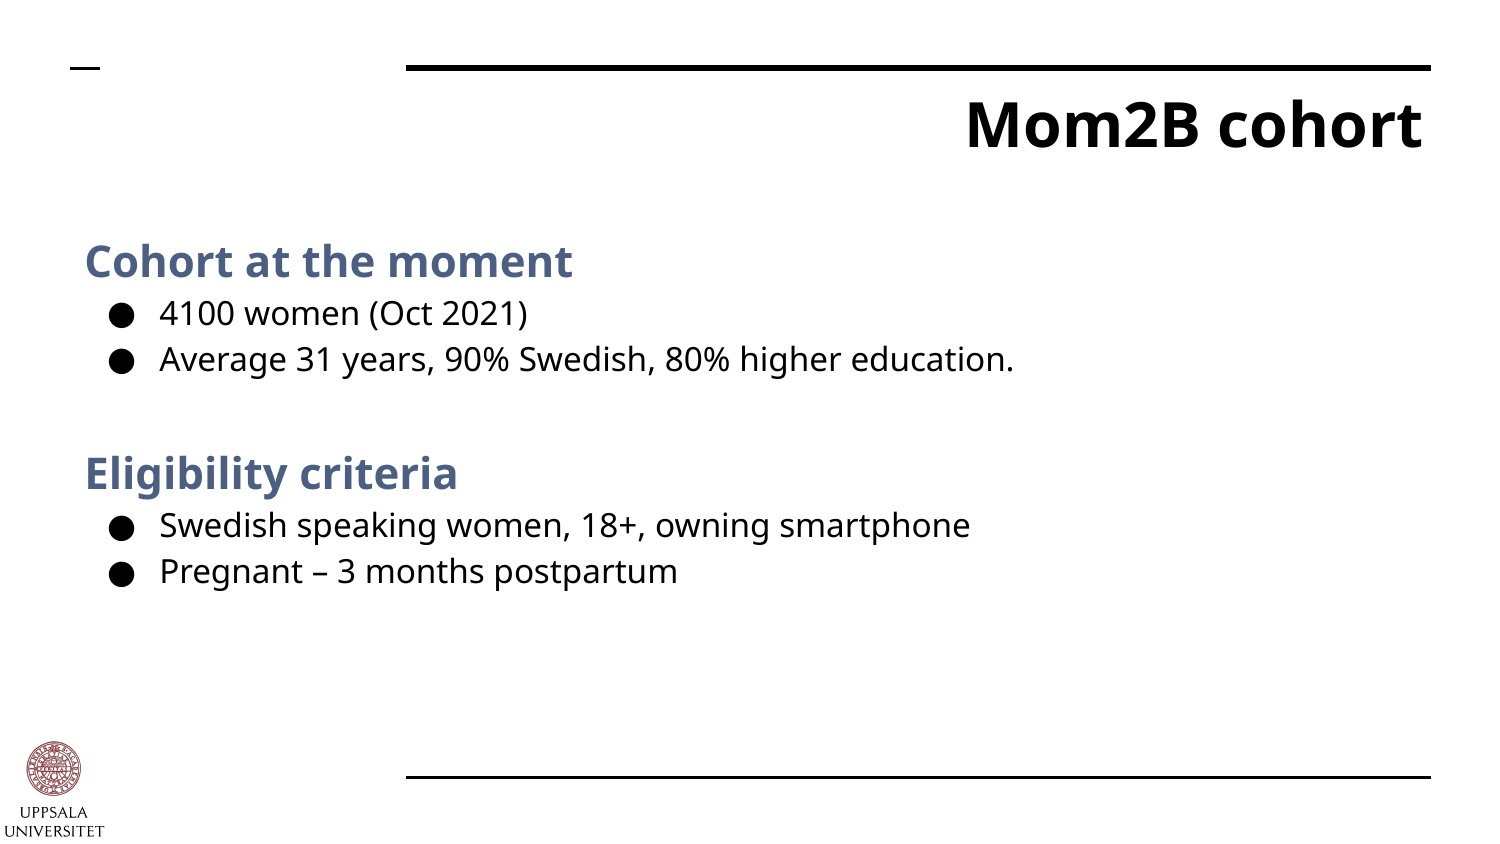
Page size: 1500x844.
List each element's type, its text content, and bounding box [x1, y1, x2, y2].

list Cohort at the moment 4100 women (Oct 2021) Average 31 years, 90% Swedish, 80% higher education. Eligibility criteria Swedish speaking women, 18+, owning smartphone Pregnant – 3 months postpartum [69, 218, 1460, 694]
title Mom2B cohort [268, 70, 1440, 208]
picture [0, 734, 110, 844]
